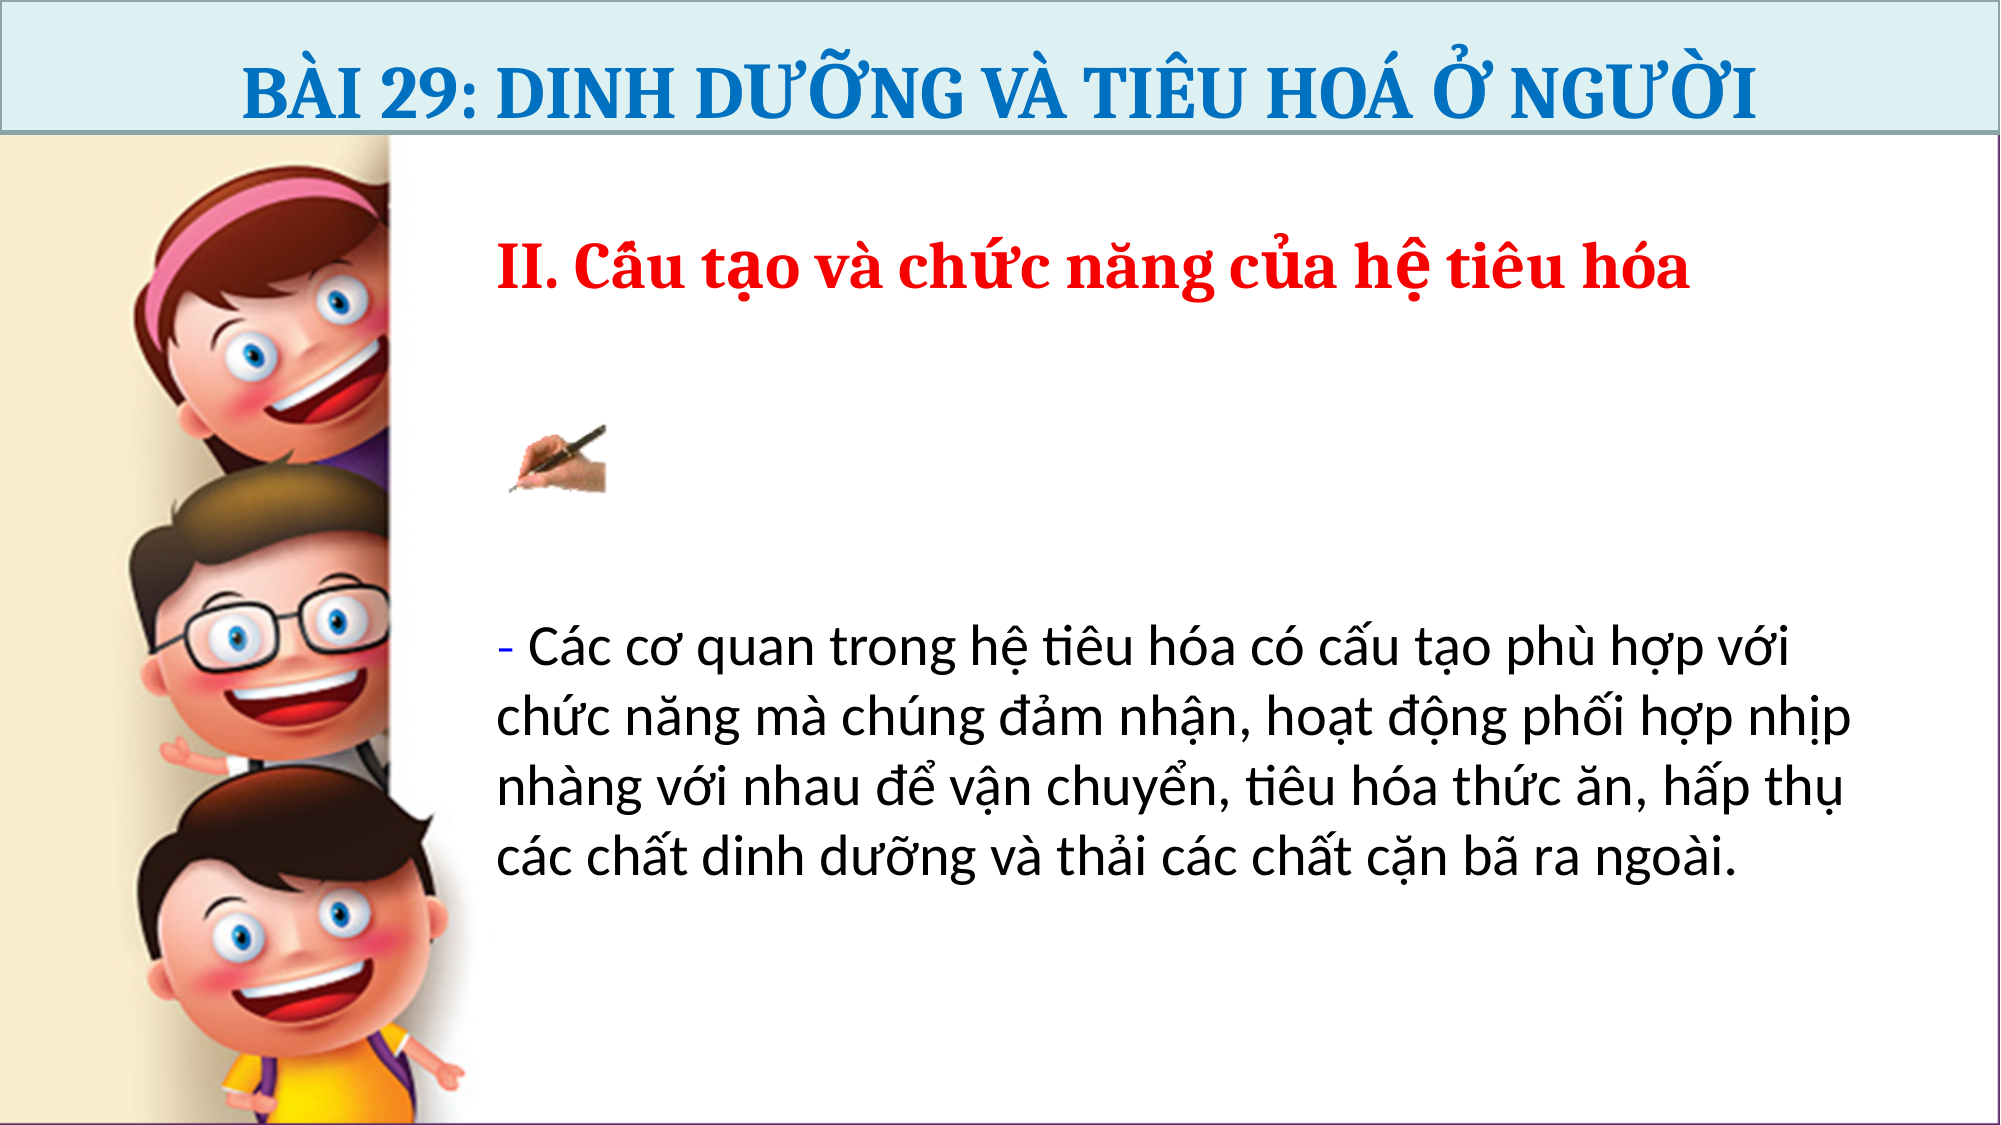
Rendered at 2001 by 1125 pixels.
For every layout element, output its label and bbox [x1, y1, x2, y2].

picture [493, 397, 613, 498]
text_box [0, 0, 2000, 1125]
